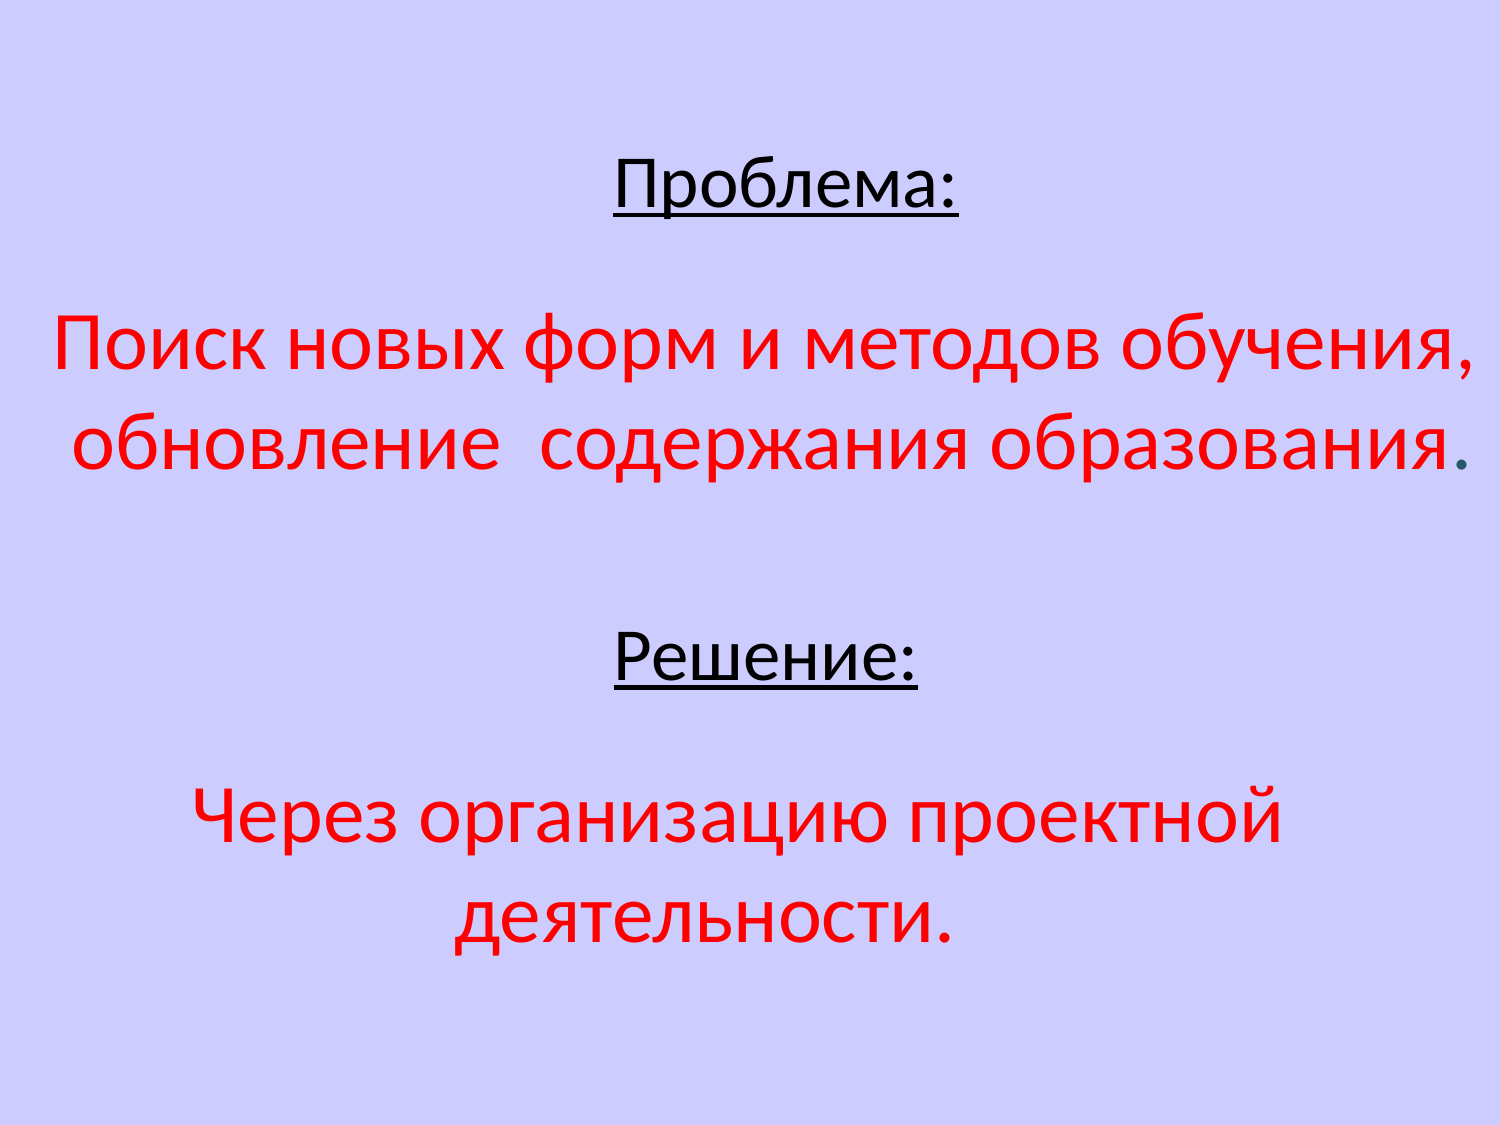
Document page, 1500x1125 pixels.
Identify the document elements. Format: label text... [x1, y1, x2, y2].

text_box Через организацию проектной деятельности. [176, 751, 1301, 967]
text_box Решение: [599, 597, 934, 703]
text_box Проблема: [598, 125, 974, 231]
text_box Поиск новых форм и методов обучения, обновление содержания образования. [37, 278, 1493, 494]
